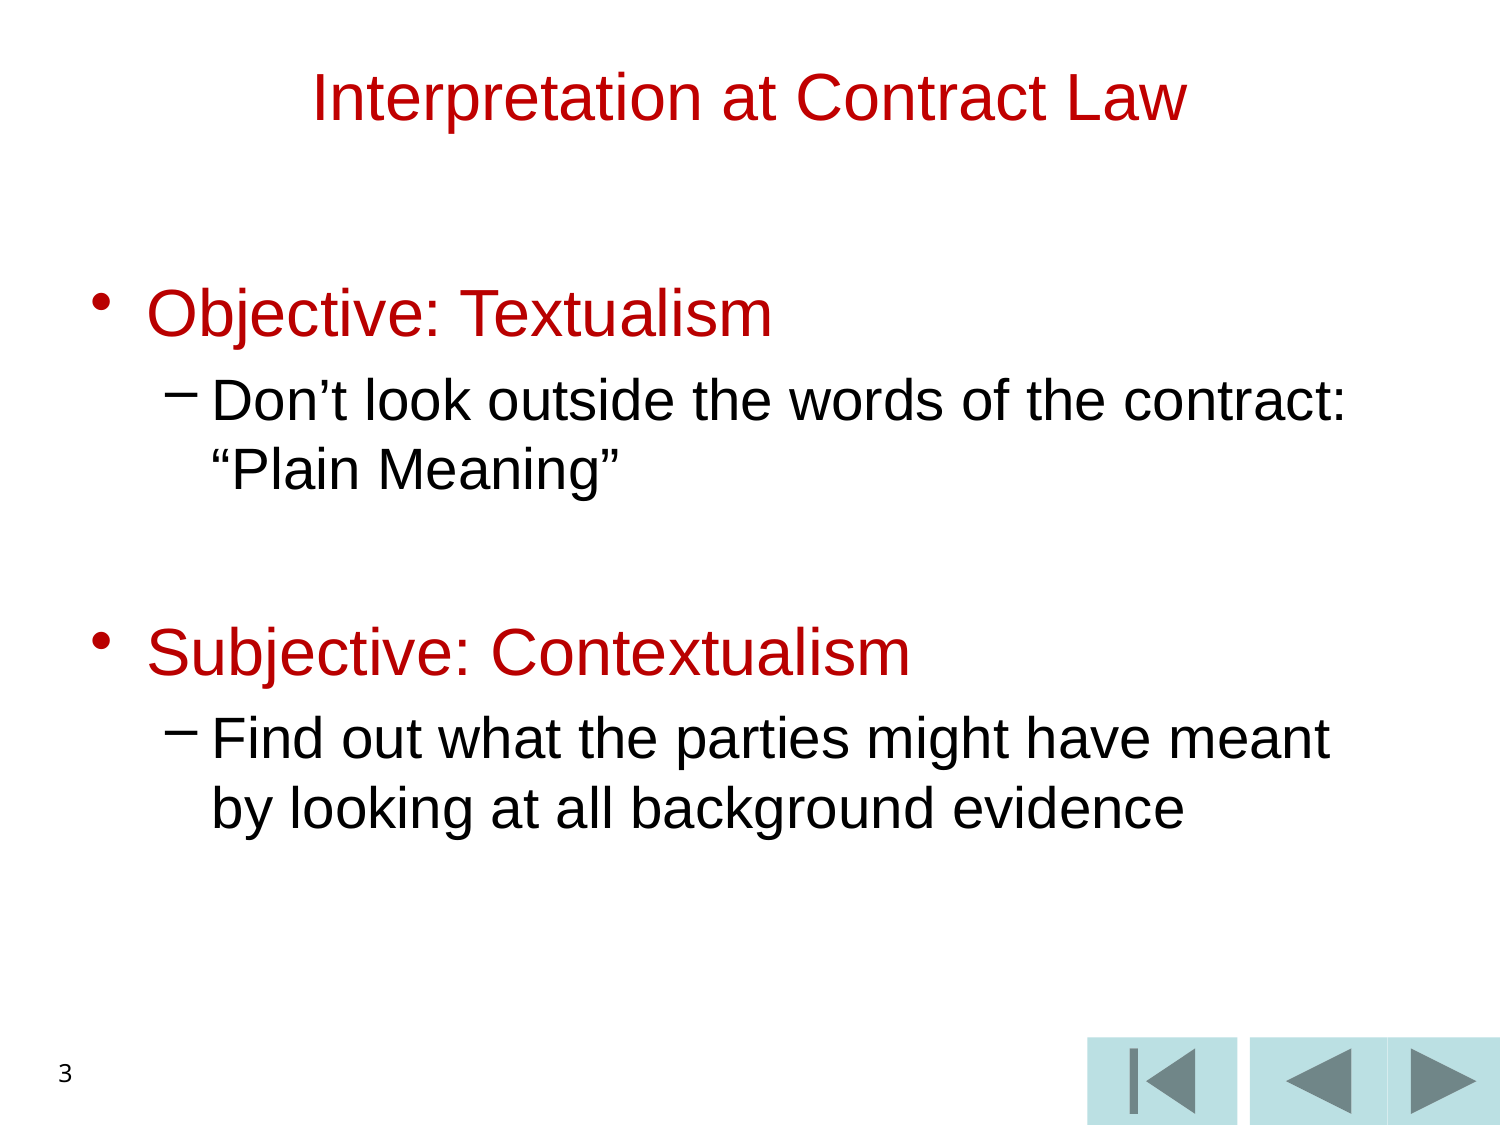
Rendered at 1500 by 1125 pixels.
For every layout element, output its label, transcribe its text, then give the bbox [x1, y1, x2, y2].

list Objective: Textualism Don’t look outside the words of the contract: “Plain Meaning” Subjective: Contextualism Find out what the parties might have meant by looking at all background evidence [75, 262, 1425, 1005]
title Interpretation at Contract Law [0, 0, 1500, 188]
slide_number 3 [0, 1049, 88, 1125]
